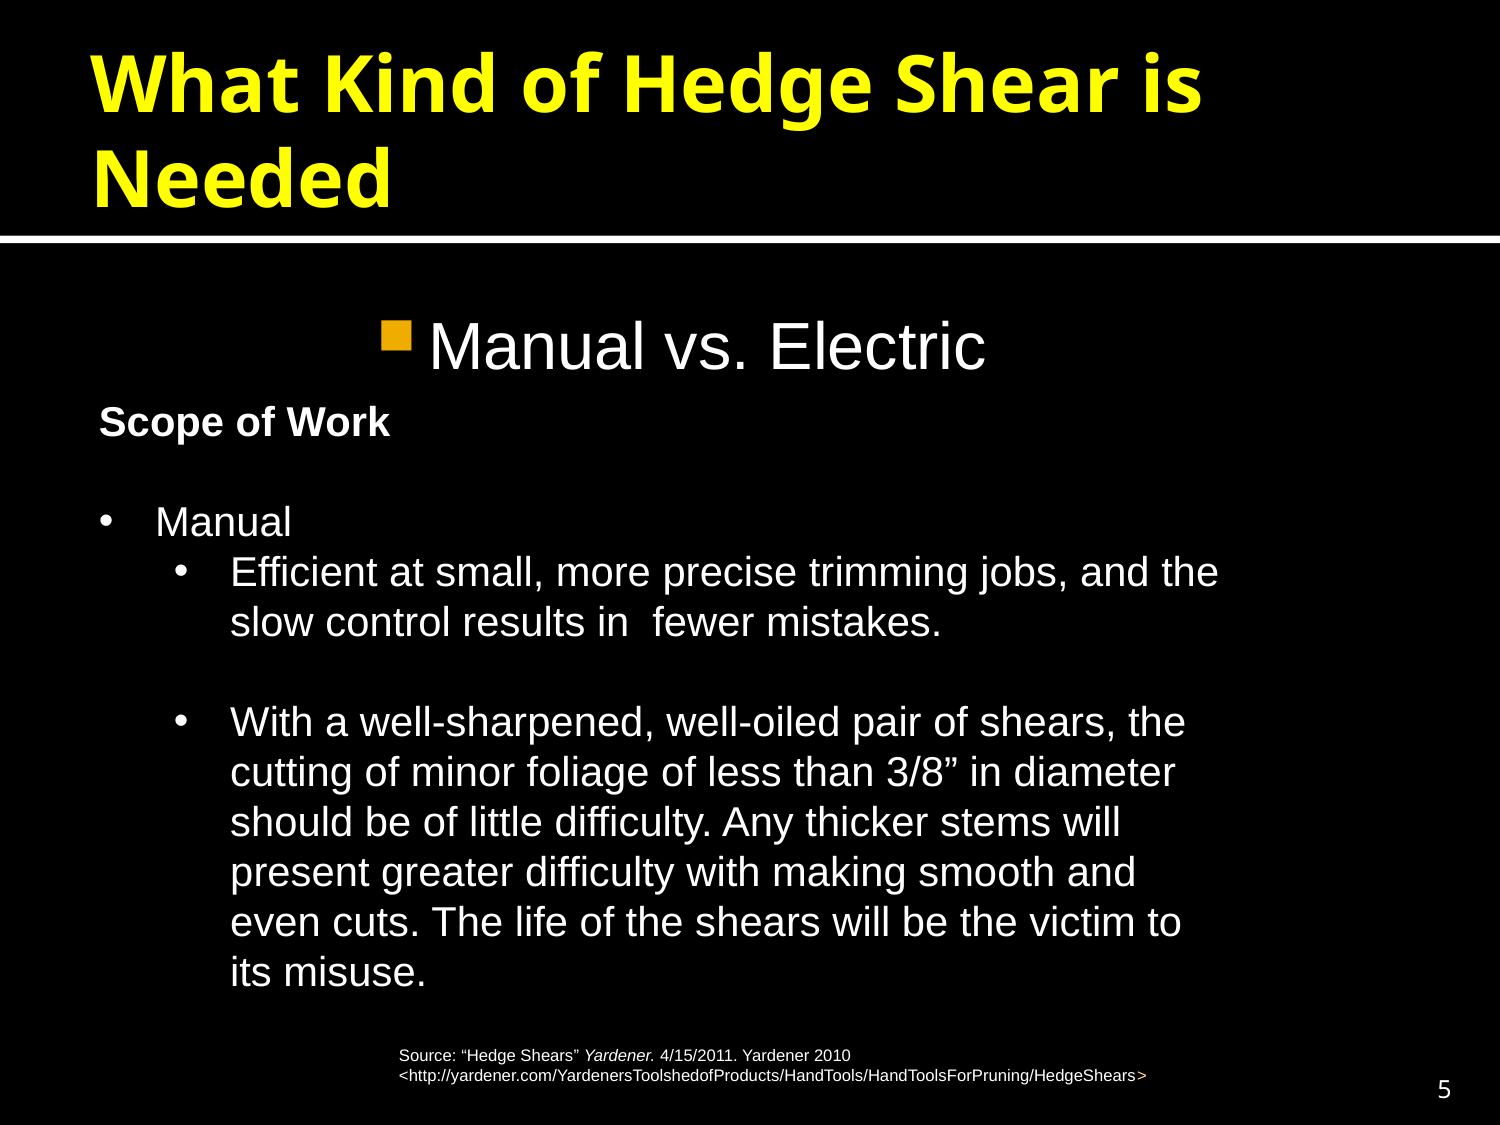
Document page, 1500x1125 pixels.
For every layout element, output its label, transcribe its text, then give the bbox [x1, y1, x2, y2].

text_box Scope of Work Manual Efficient at small, more precise trimming jobs, and the slow control results in fewer mistakes. With a well-sharpened, well-oiled pair of shears, the cutting of minor foliage of less than 3/8” in diameter should be of little difficulty. Any thicker stems will present greater difficulty with making smooth and even cuts. The life of the shears will be the victim to its misuse. Source: “Hedge Shears” Yardener. 4/15/2011. Yardener 2010 <http://yardener.com/YardenersToolshedofProducts/HandTools/HandToolsForPruning/HedgeShears> [84, 387, 1247, 1125]
title What Kind of Hedge Shear is Needed [75, 25, 1425, 231]
list Manual vs. Electric [0, 287, 1350, 422]
slide_number 5 [1345, 1062, 1467, 1108]
